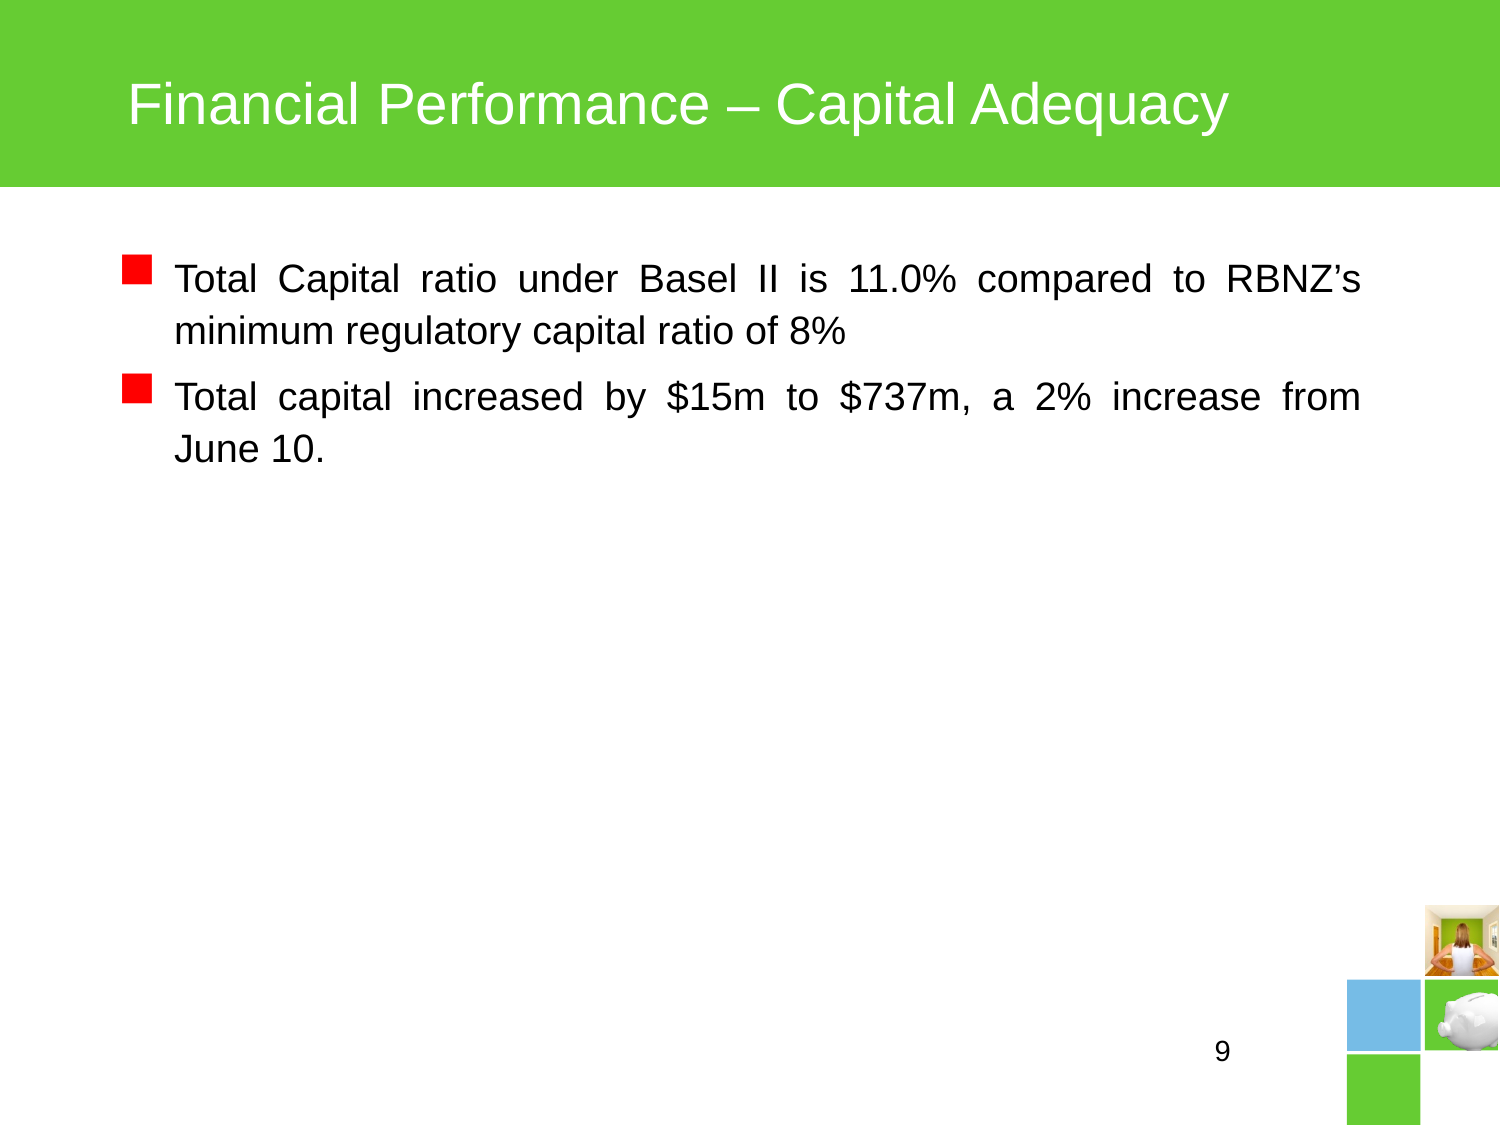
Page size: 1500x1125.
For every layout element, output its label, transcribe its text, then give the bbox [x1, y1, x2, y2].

list Total Capital ratio under Basel II is 11.0% compared to RBNZ’s minimum regulatory capital ratio of 8% Total capital increased by $15m to $737m, a 2% increase from June 10. [102, 240, 1379, 982]
slide_number 9 [933, 1024, 1247, 1101]
picture [1437, 992, 1498, 1051]
picture [1425, 905, 1499, 976]
title Financial Performance – Capital Adequacy [112, 58, 1388, 187]
